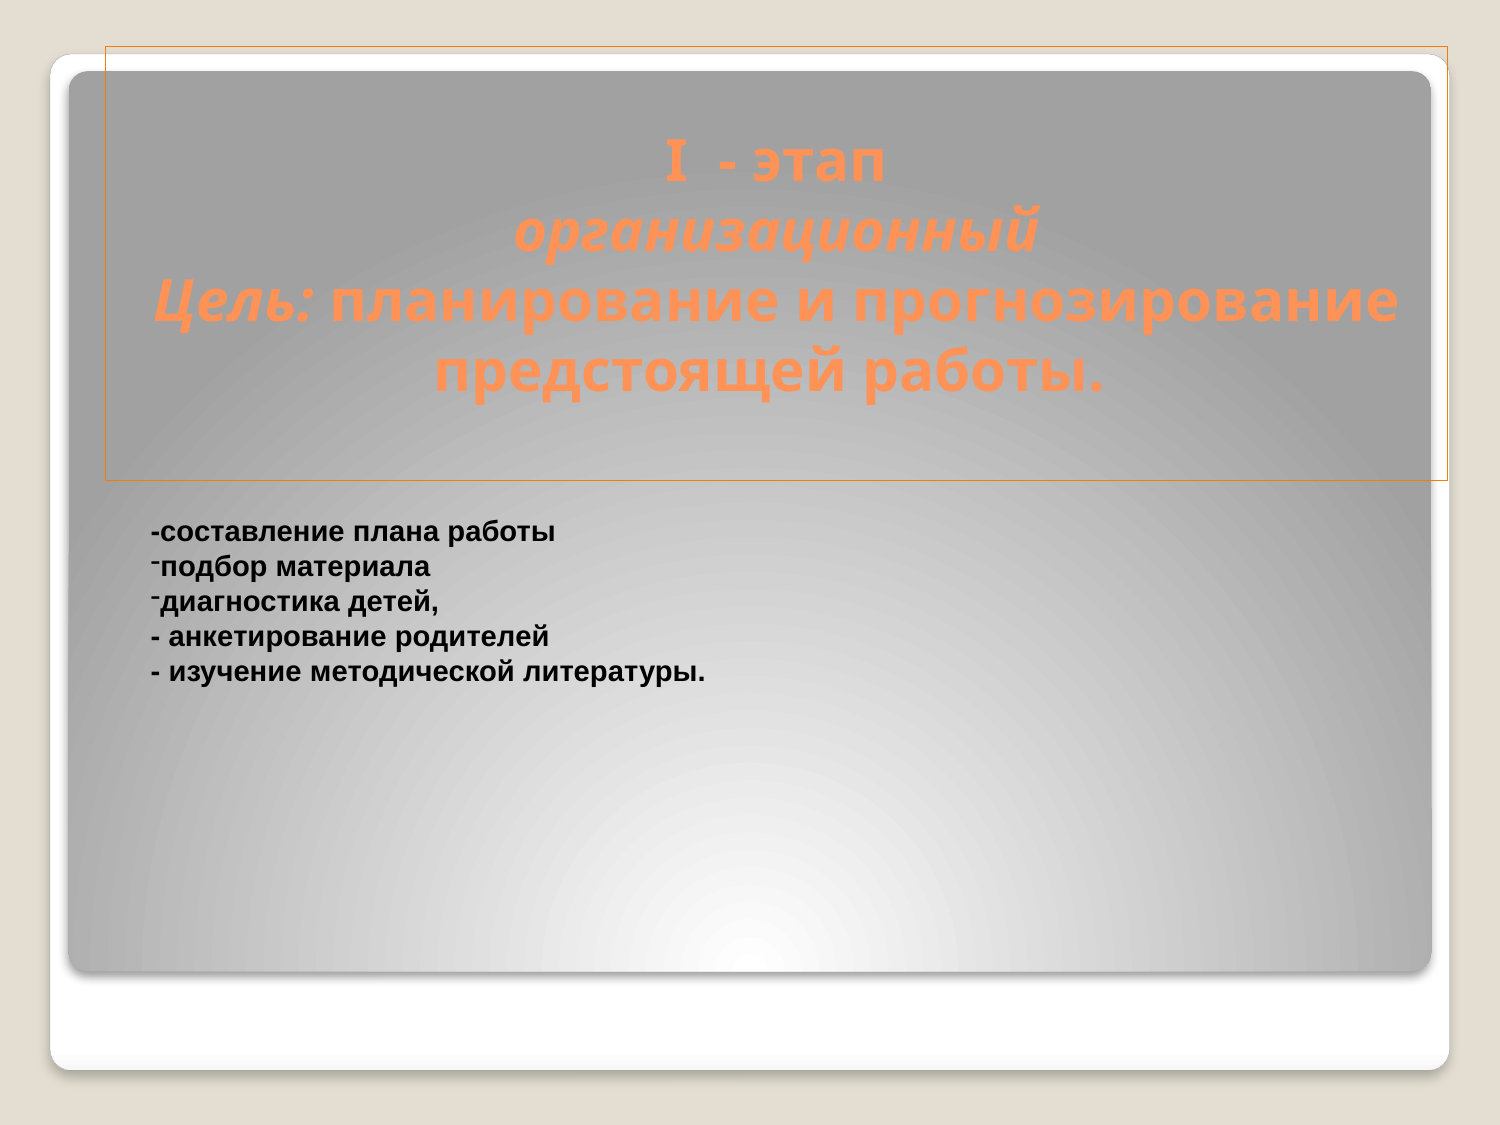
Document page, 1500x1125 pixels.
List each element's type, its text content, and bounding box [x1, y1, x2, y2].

text_box -составление плана работы подбор материала диагностика детей, - анкетирование родителей - изучение методической литературы. [135, 504, 1152, 695]
title I - этап организационный Цель: планирование и прогнозирование предстоящей работы. [105, 46, 1448, 481]
text_box [164, 468, 1313, 599]
